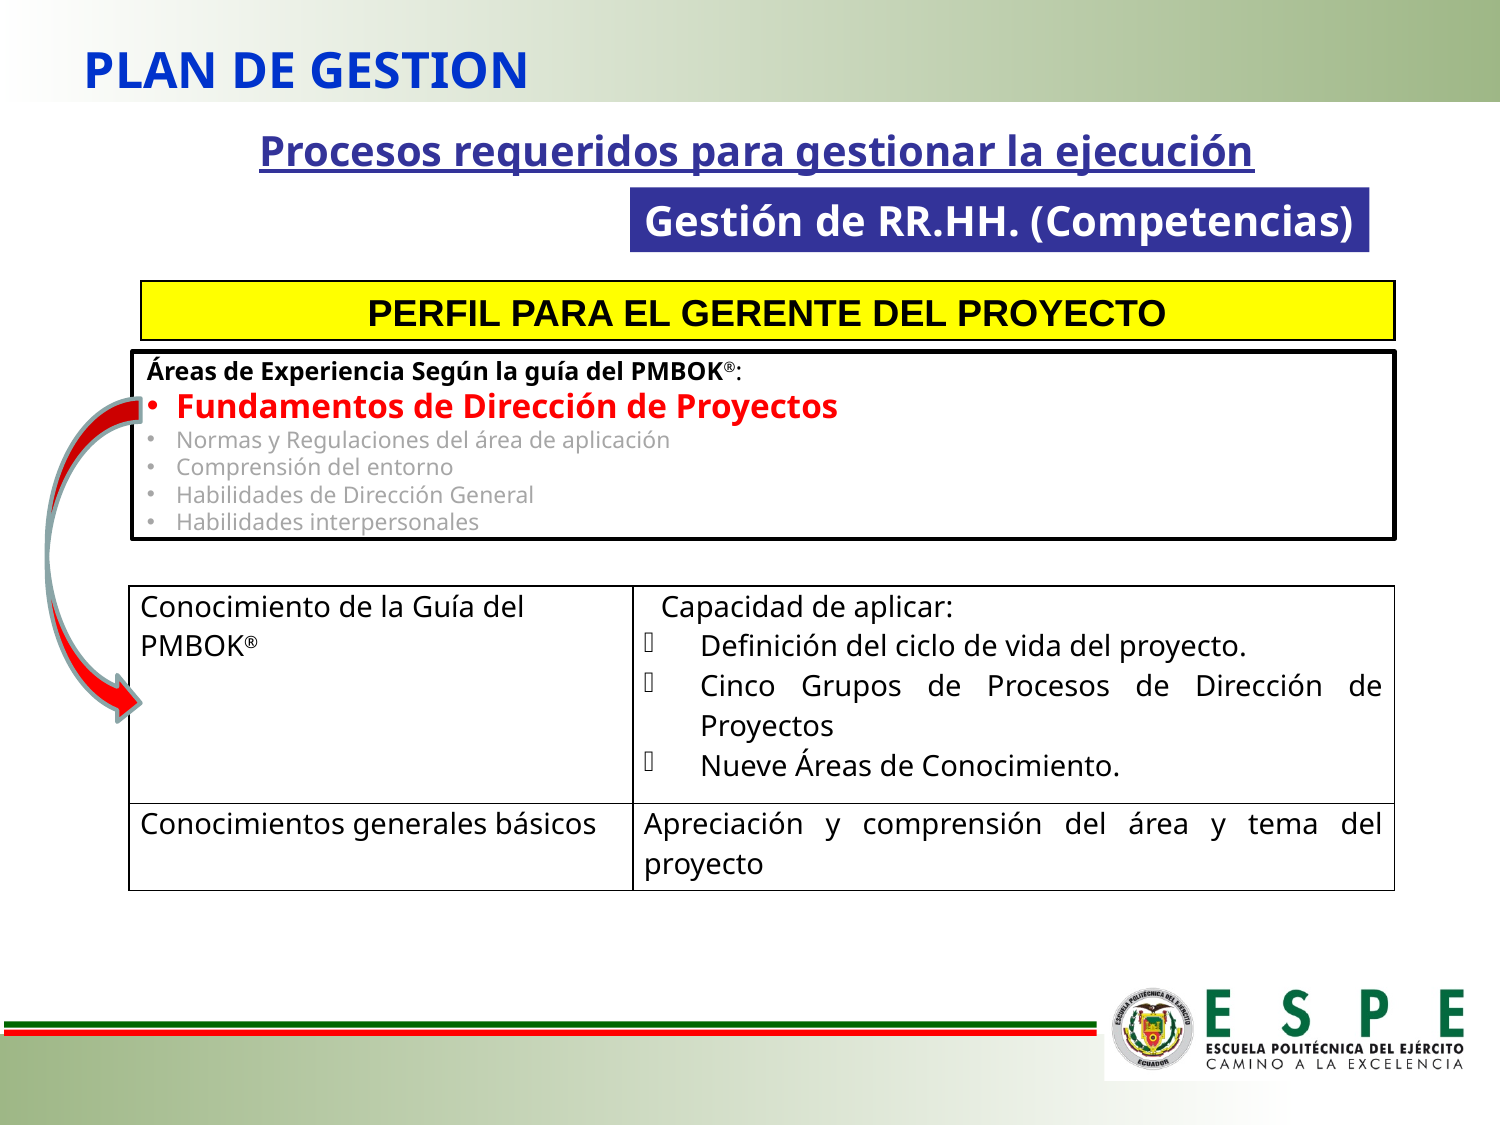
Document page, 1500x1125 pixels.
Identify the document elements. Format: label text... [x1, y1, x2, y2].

table_cell Conocimientos generales básicos [130, 804, 632, 890]
table_cell Apreciación y comprensión del área y tema del proyecto [634, 804, 1394, 890]
text_box Procesos requeridos para gestionar la ejecución [244, 117, 1270, 182]
text_box PLAN DE GESTION [68, 30, 546, 106]
text_box Gestión de RR.HH. (Competencias) [630, 187, 1370, 253]
table_header Capacidad de aplicar: Definición del ciclo de vida del proyecto. Cinco Grupos de Procesos de Dirección de Proyectos Nueve Áreas de Conocimiento. [634, 587, 1394, 803]
picture [1104, 976, 1483, 1081]
text_box Áreas de Experiencia Según la guía del PMBOK®: Fundamentos de Dirección de Proyectos Normas y Regulaciones del área de aplicación Comprensión del entorno Habilidades de Dirección General Habilidades interpersonales [130, 349, 1397, 541]
table_header Conocimiento de la Guía del PMBOK® [130, 587, 632, 803]
text_box [44, 396, 143, 724]
text_box PERFIL PARA EL GERENTE DEL PROYECTO [140, 281, 1395, 341]
